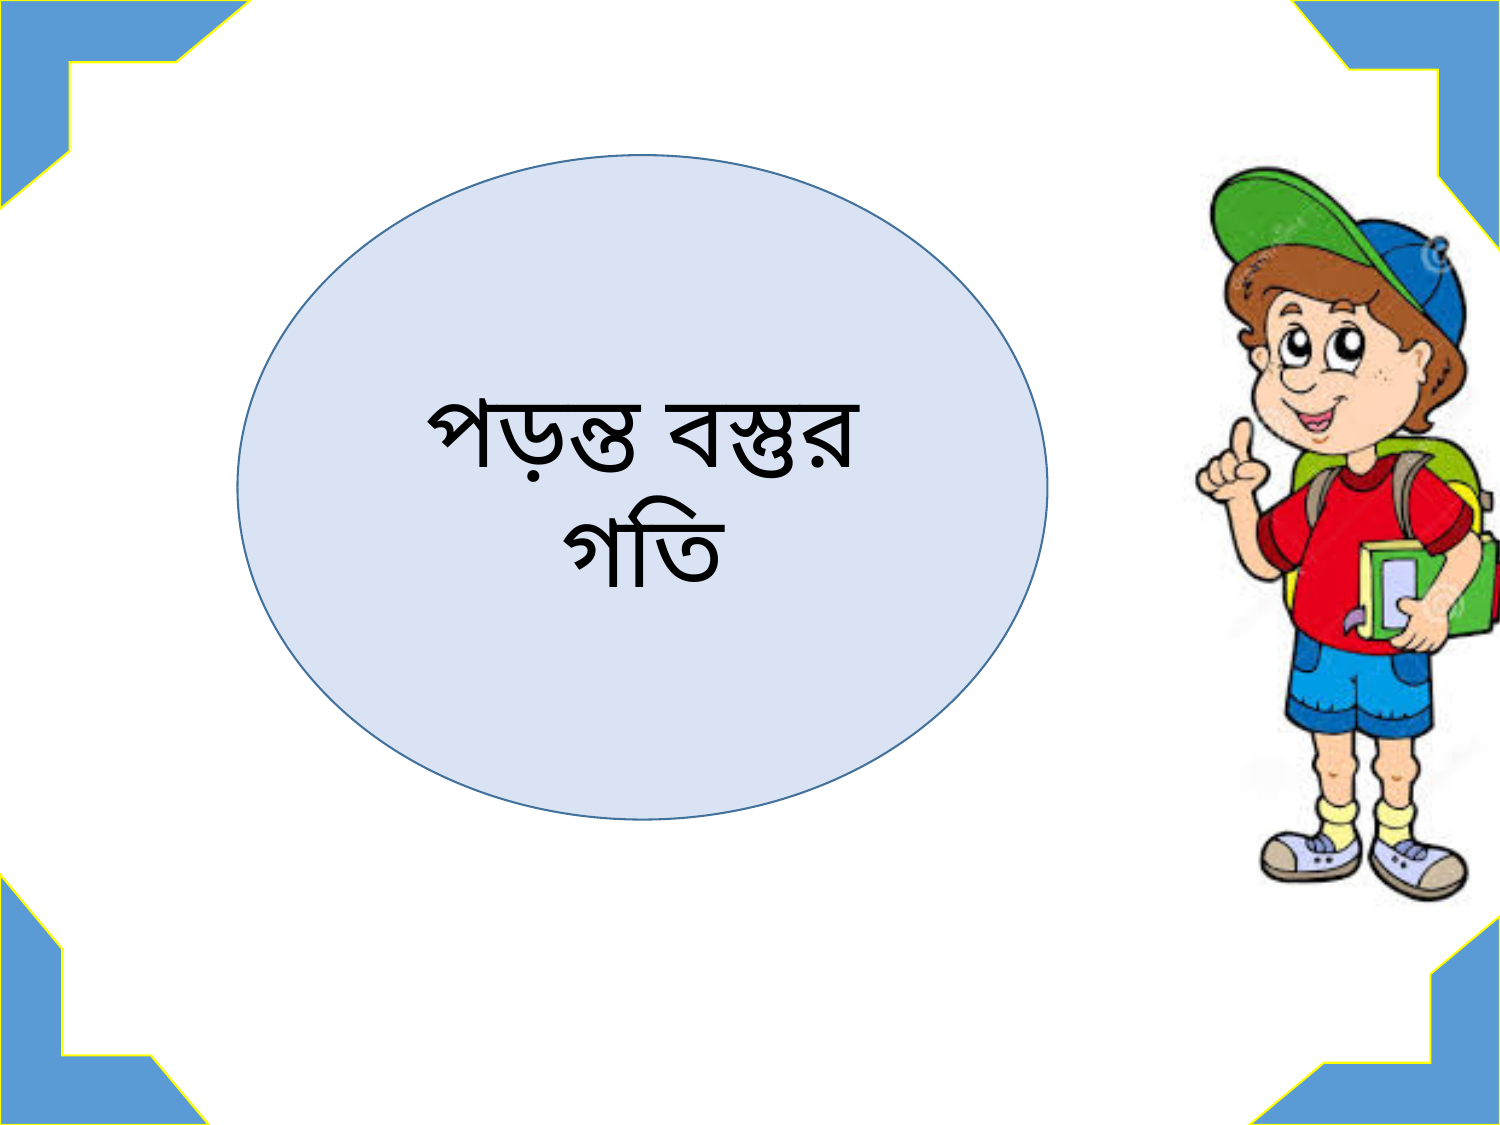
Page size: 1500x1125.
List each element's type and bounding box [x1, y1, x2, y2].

text_box [0, 0, 1500, 1125]
